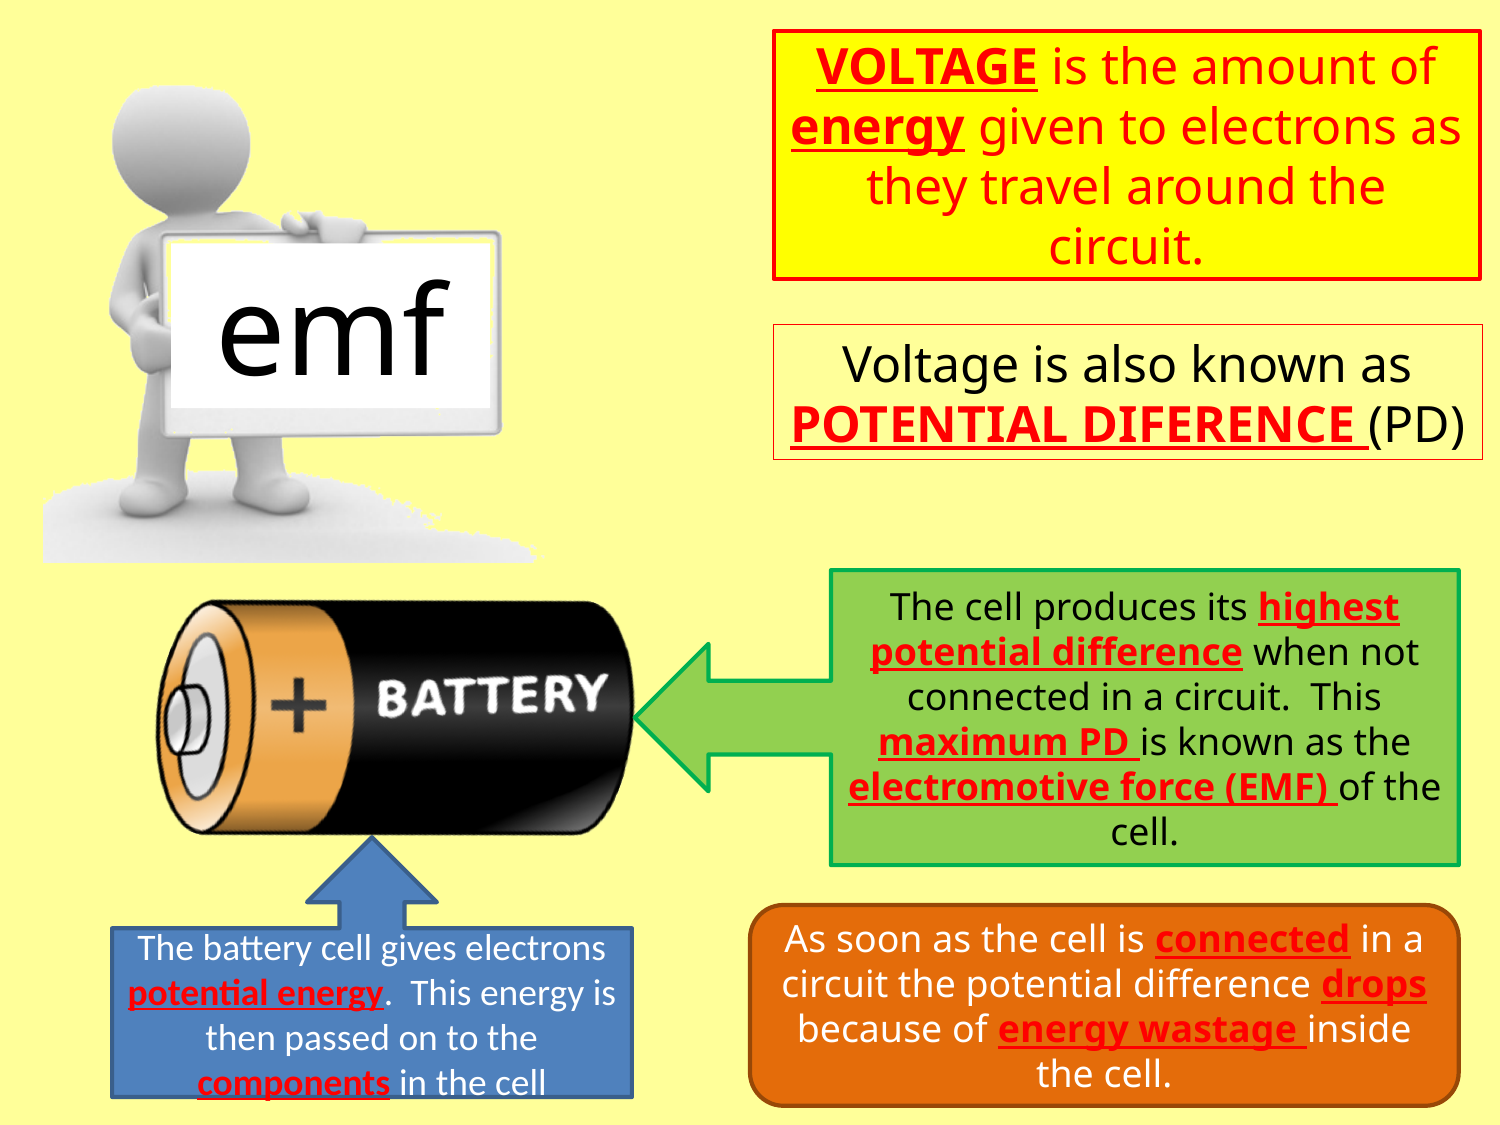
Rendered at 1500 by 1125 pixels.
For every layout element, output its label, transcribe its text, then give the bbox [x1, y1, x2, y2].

picture [43, 42, 676, 953]
text_box As soon as the cell is connected in a circuit the potential difference drops because of energy wastage inside the cell. [747, 902, 1461, 1108]
text_box The cell produces its highest potential difference when not connected in a circuit. This maximum PD is known as the electromotive force (EMF) of the cell. [632, 568, 1461, 868]
text_box VOLTAGE is the amount of energy given to electrons as they travel around the circuit. [772, 29, 1482, 281]
text_box Voltage is also known as POTENTIAL DIFERENCE (PD) [773, 324, 1483, 460]
text_box The battery cell gives electrons potential energy. This energy is then passed on to the components in the cell [110, 926, 634, 1100]
